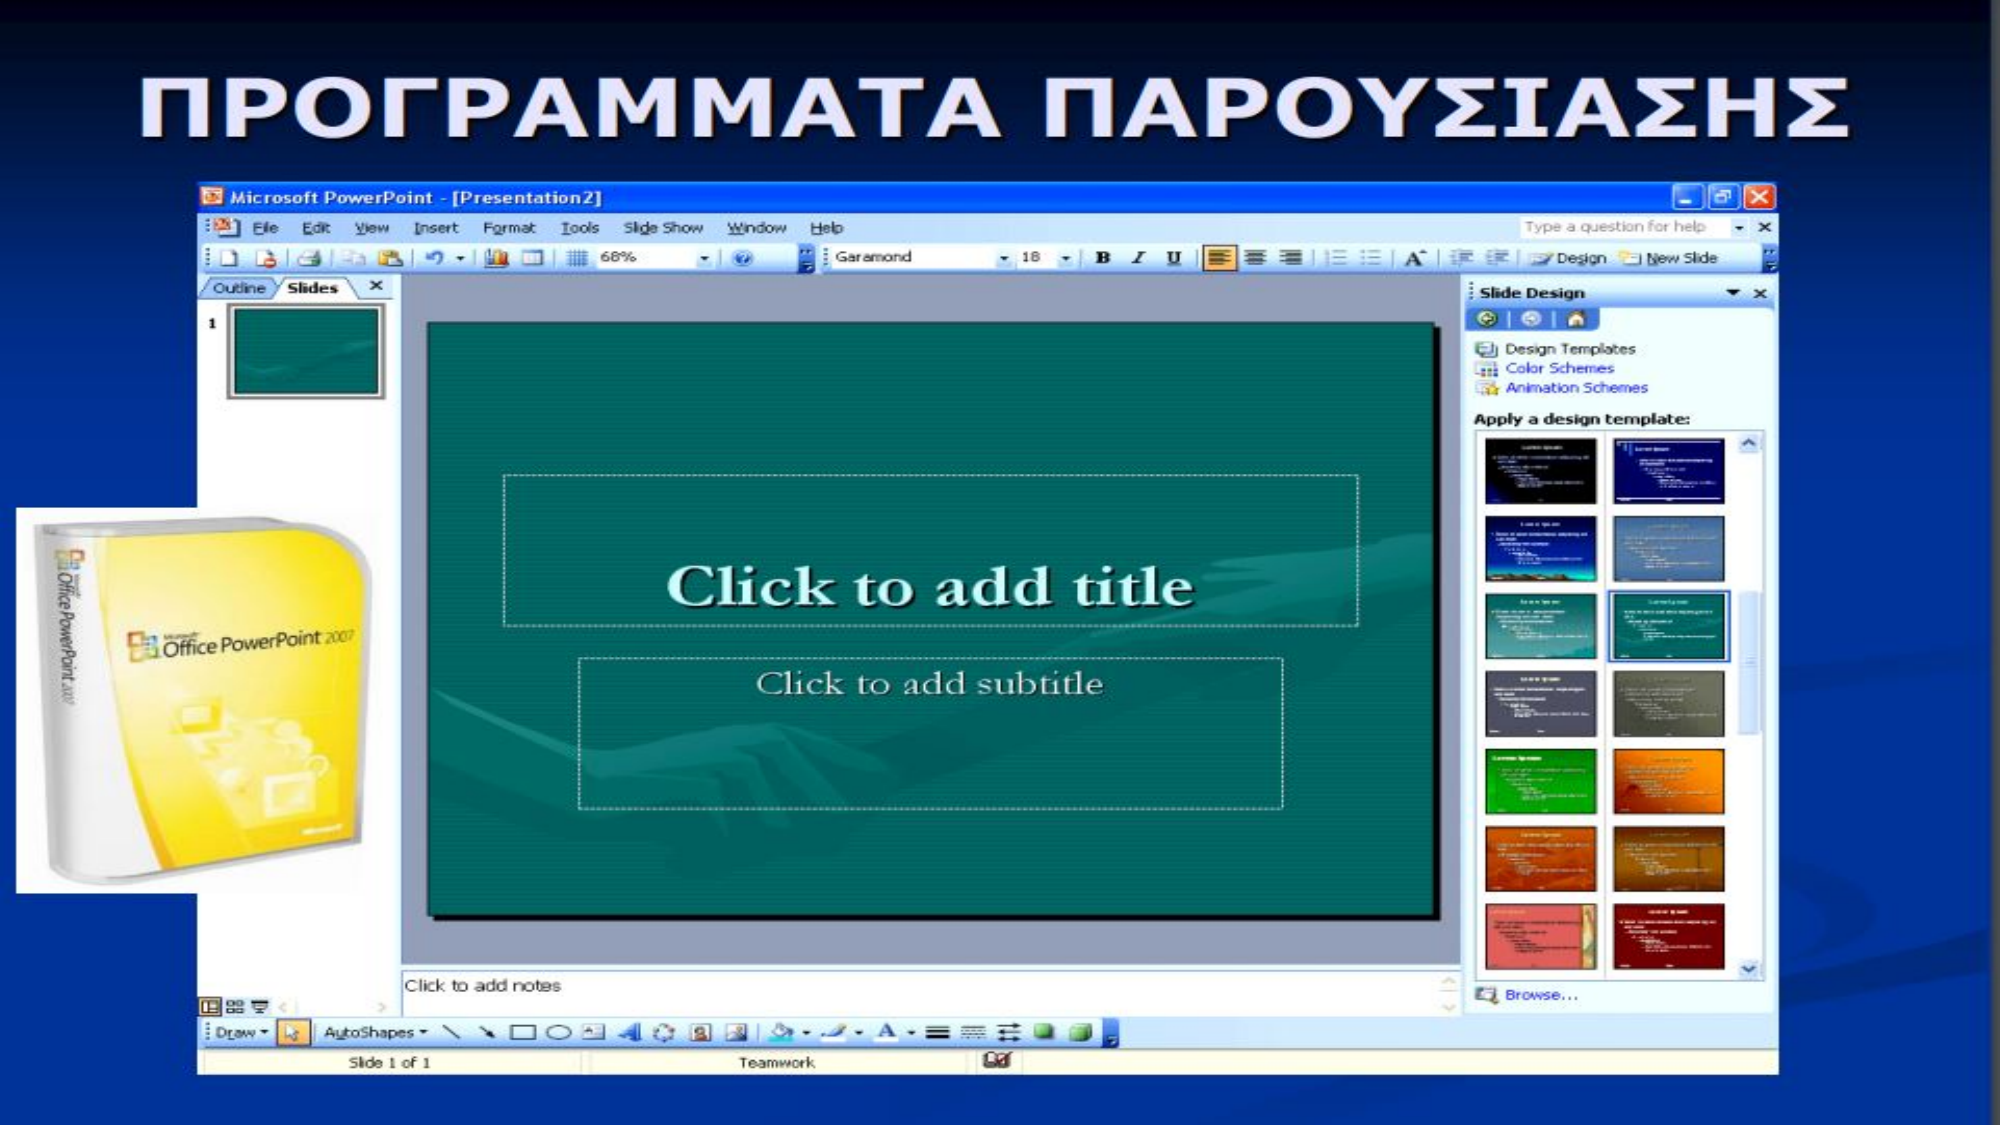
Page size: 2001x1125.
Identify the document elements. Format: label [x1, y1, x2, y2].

list [0, 0, 2000, 1125]
